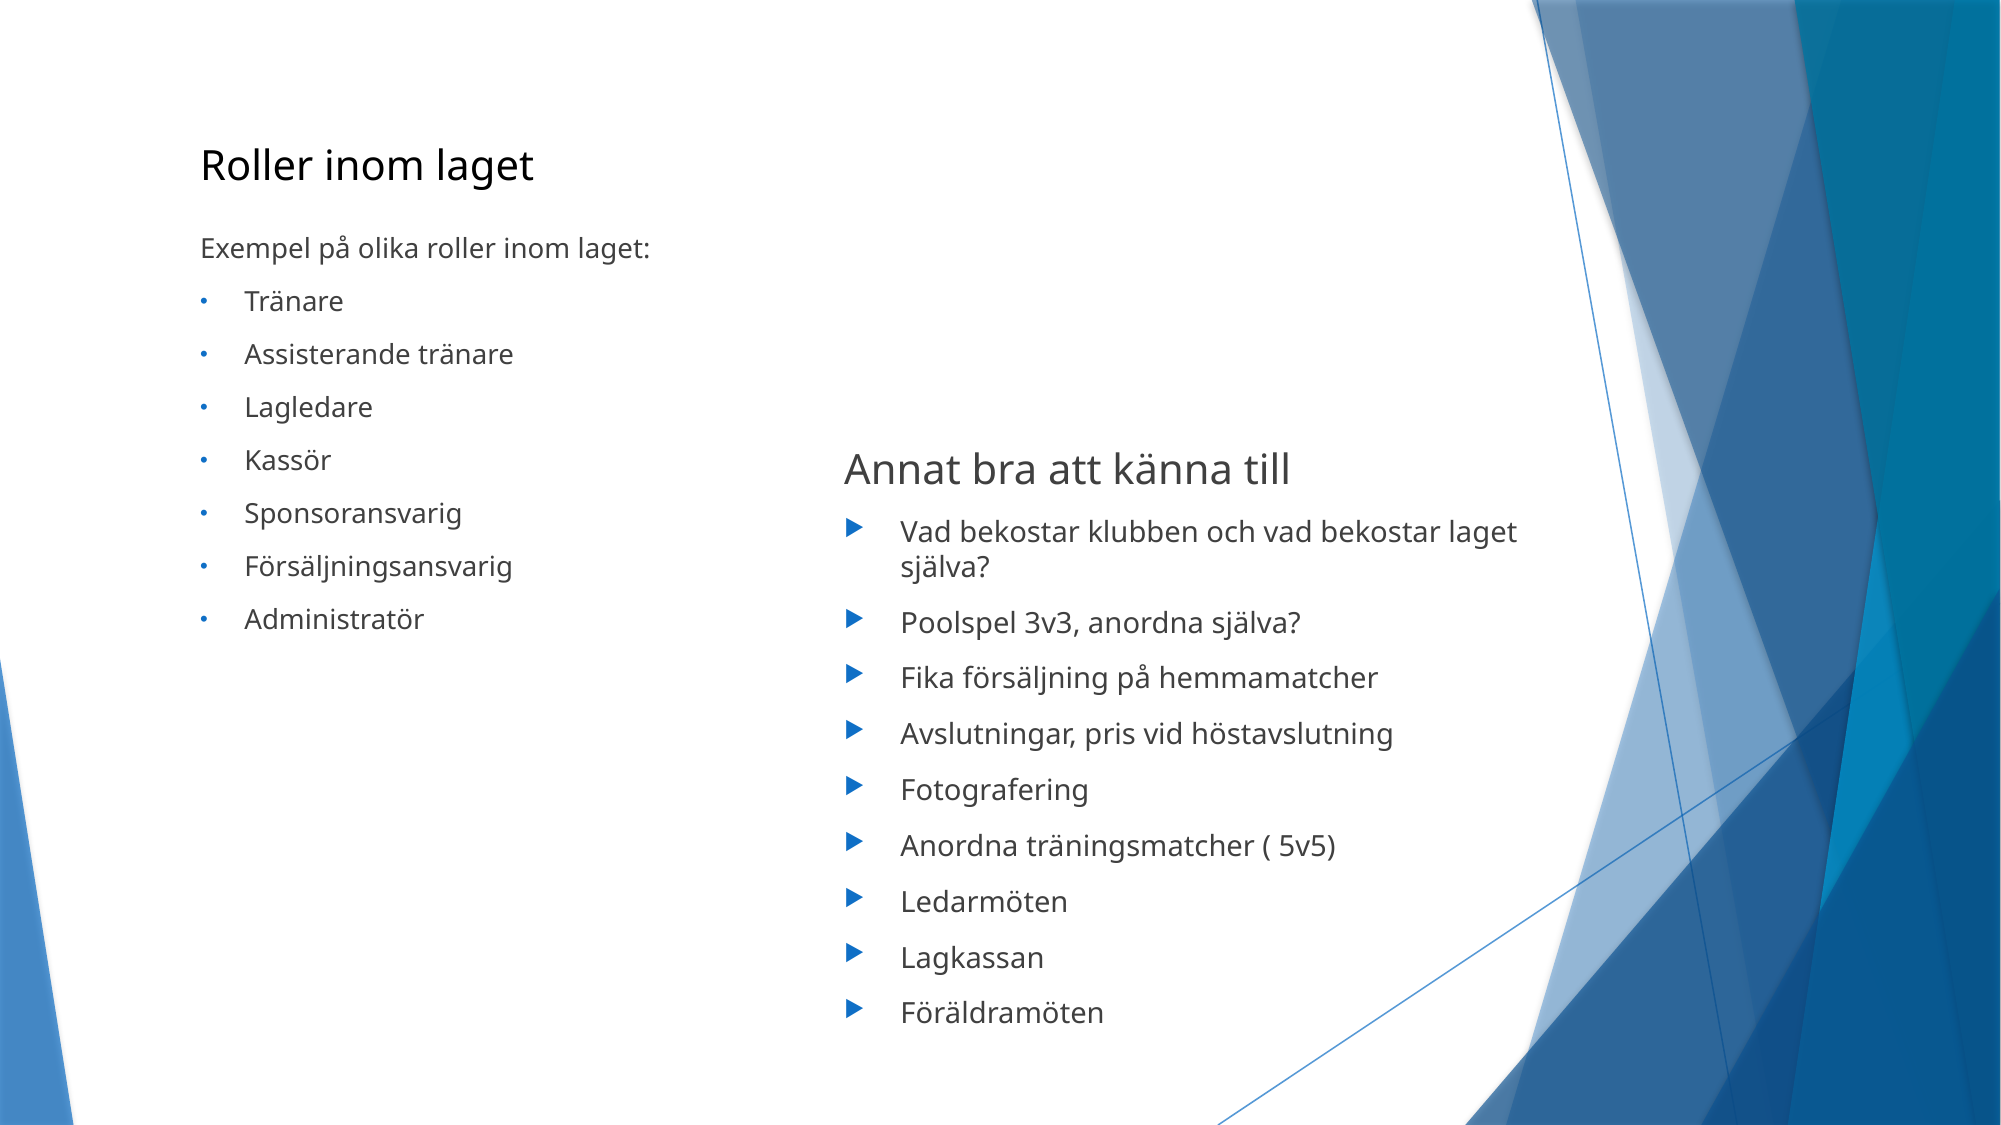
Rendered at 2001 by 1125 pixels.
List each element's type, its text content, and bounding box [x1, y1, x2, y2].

list Annat bra att känna till Vad bekostar klubben och vad bekostar laget själva? Poolspel 3v3, anordna själva? Fika försäljning på hemmamatcher Avslutningar, pris vid höstavslutning Fotografering Anordna träningsmatcher ( 5v5) Ledarmöten Lagkassan Föräldramöten [829, 434, 1570, 1080]
list Exempel på olika roller inom laget: Tränare Assisterande tränare Lagledare Kassör Sponsoransvarig Försäljningsansvarig Administratör [184, 222, 818, 647]
title Roller inom laget [184, 106, 818, 196]
